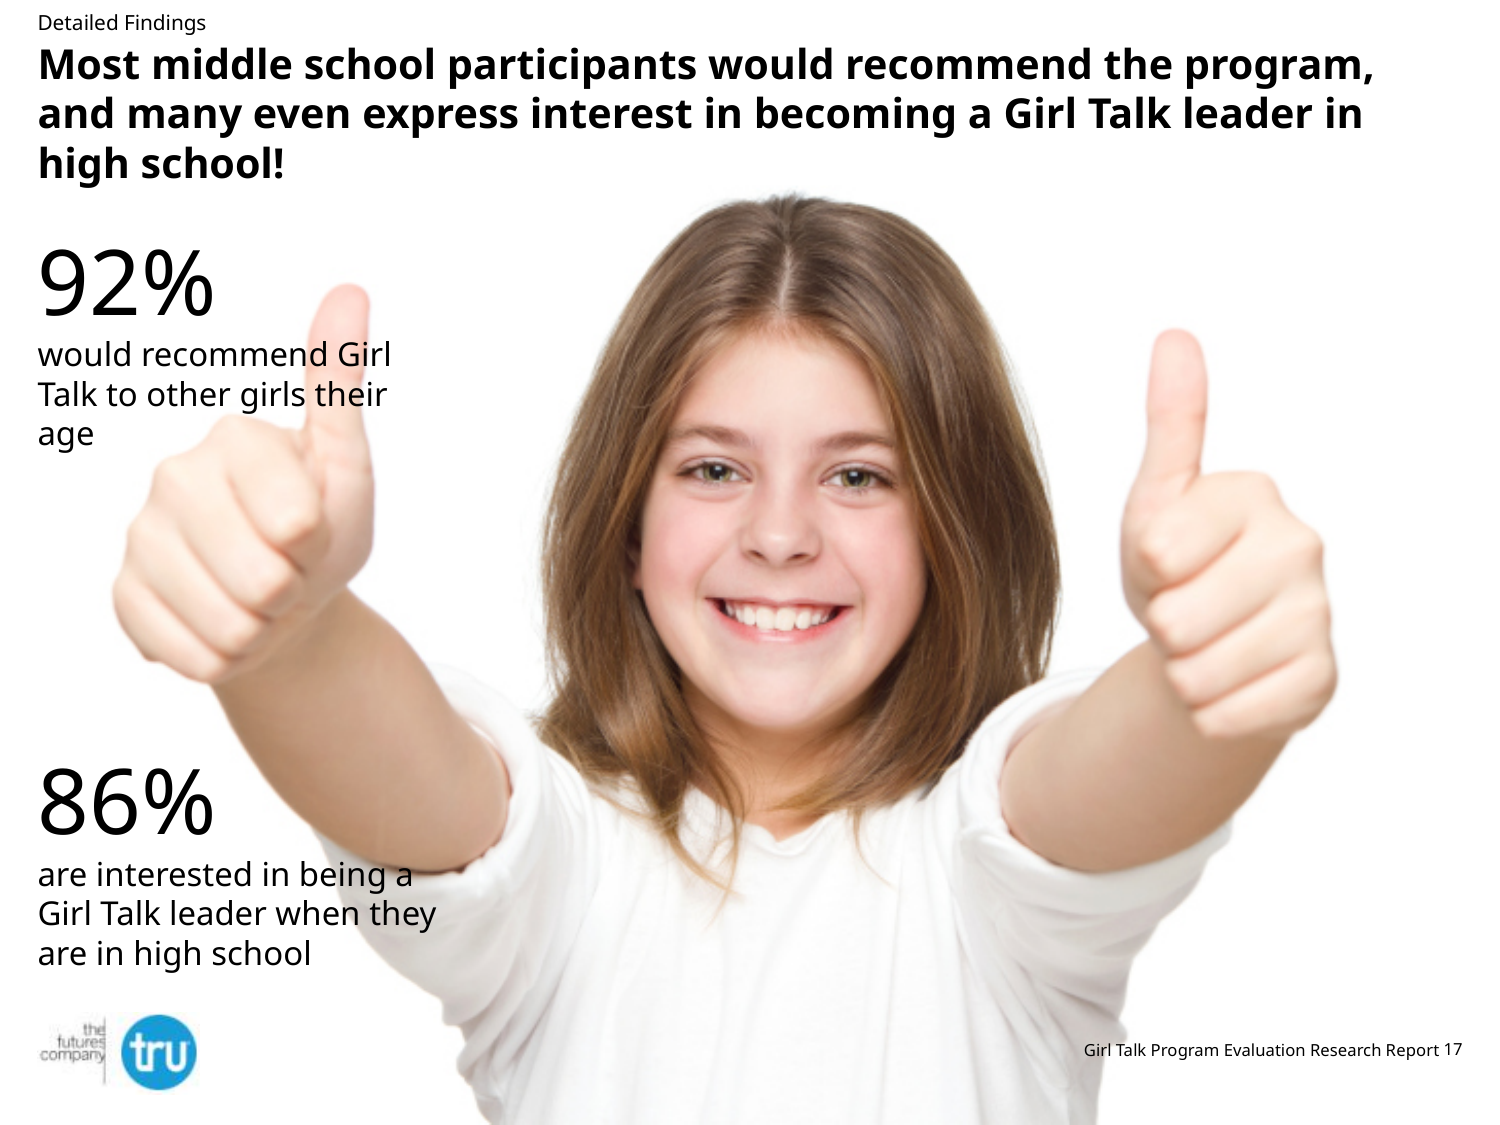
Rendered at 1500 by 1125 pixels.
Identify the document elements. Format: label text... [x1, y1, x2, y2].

text_box Detailed Findings [37, 9, 540, 35]
title Most middle school participants would recommend the program, and many even express interest in becoming a Girl Talk leader in high school! [37, 37, 1463, 135]
picture [0, 137, 1500, 1125]
